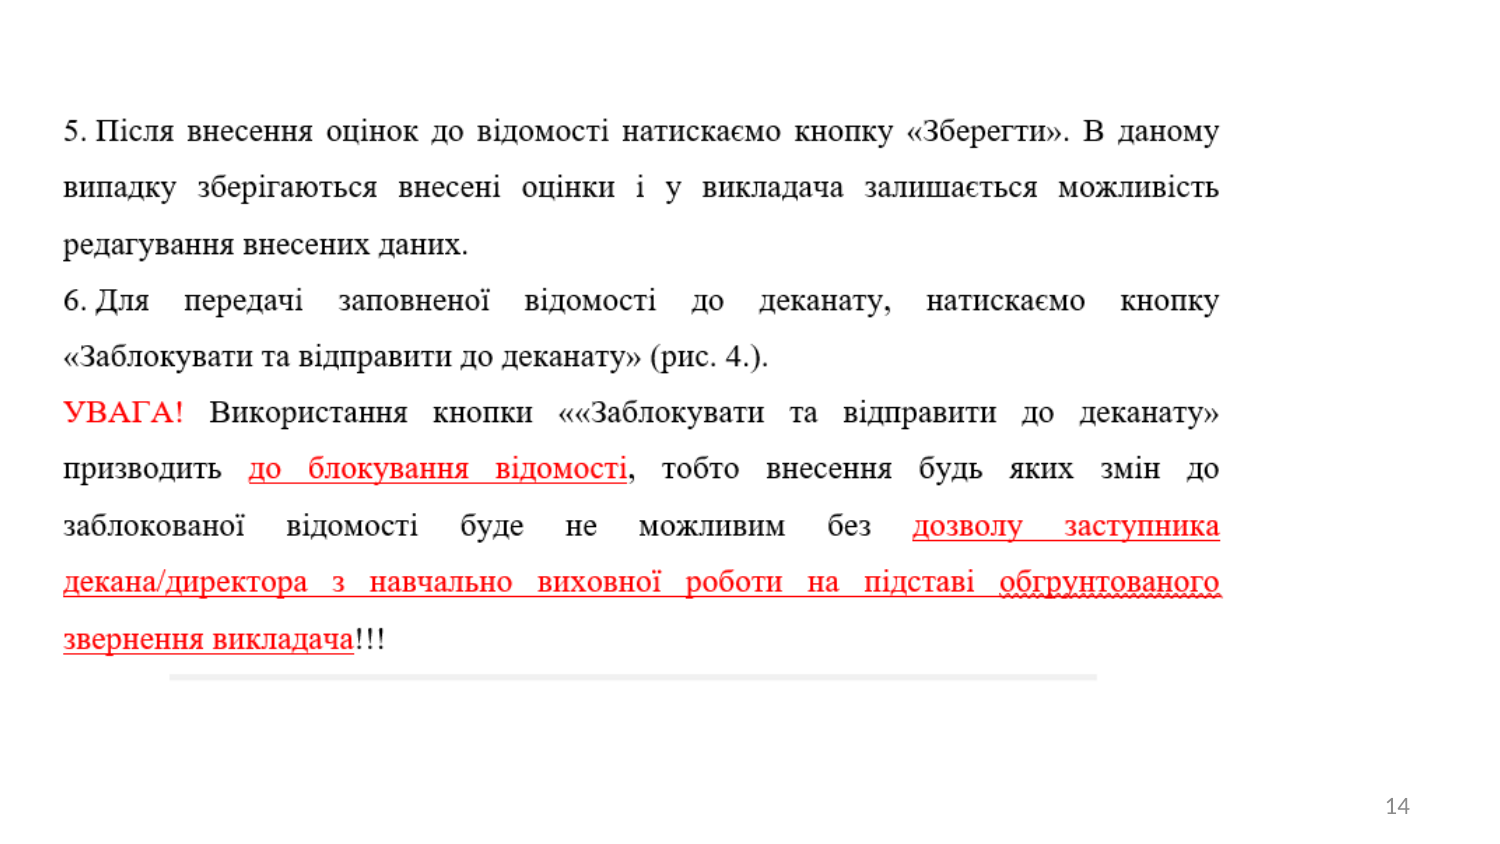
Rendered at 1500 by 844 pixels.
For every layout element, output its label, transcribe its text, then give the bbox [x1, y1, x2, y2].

slide_number 14 [1074, 782, 1425, 827]
picture [40, 102, 1233, 682]
